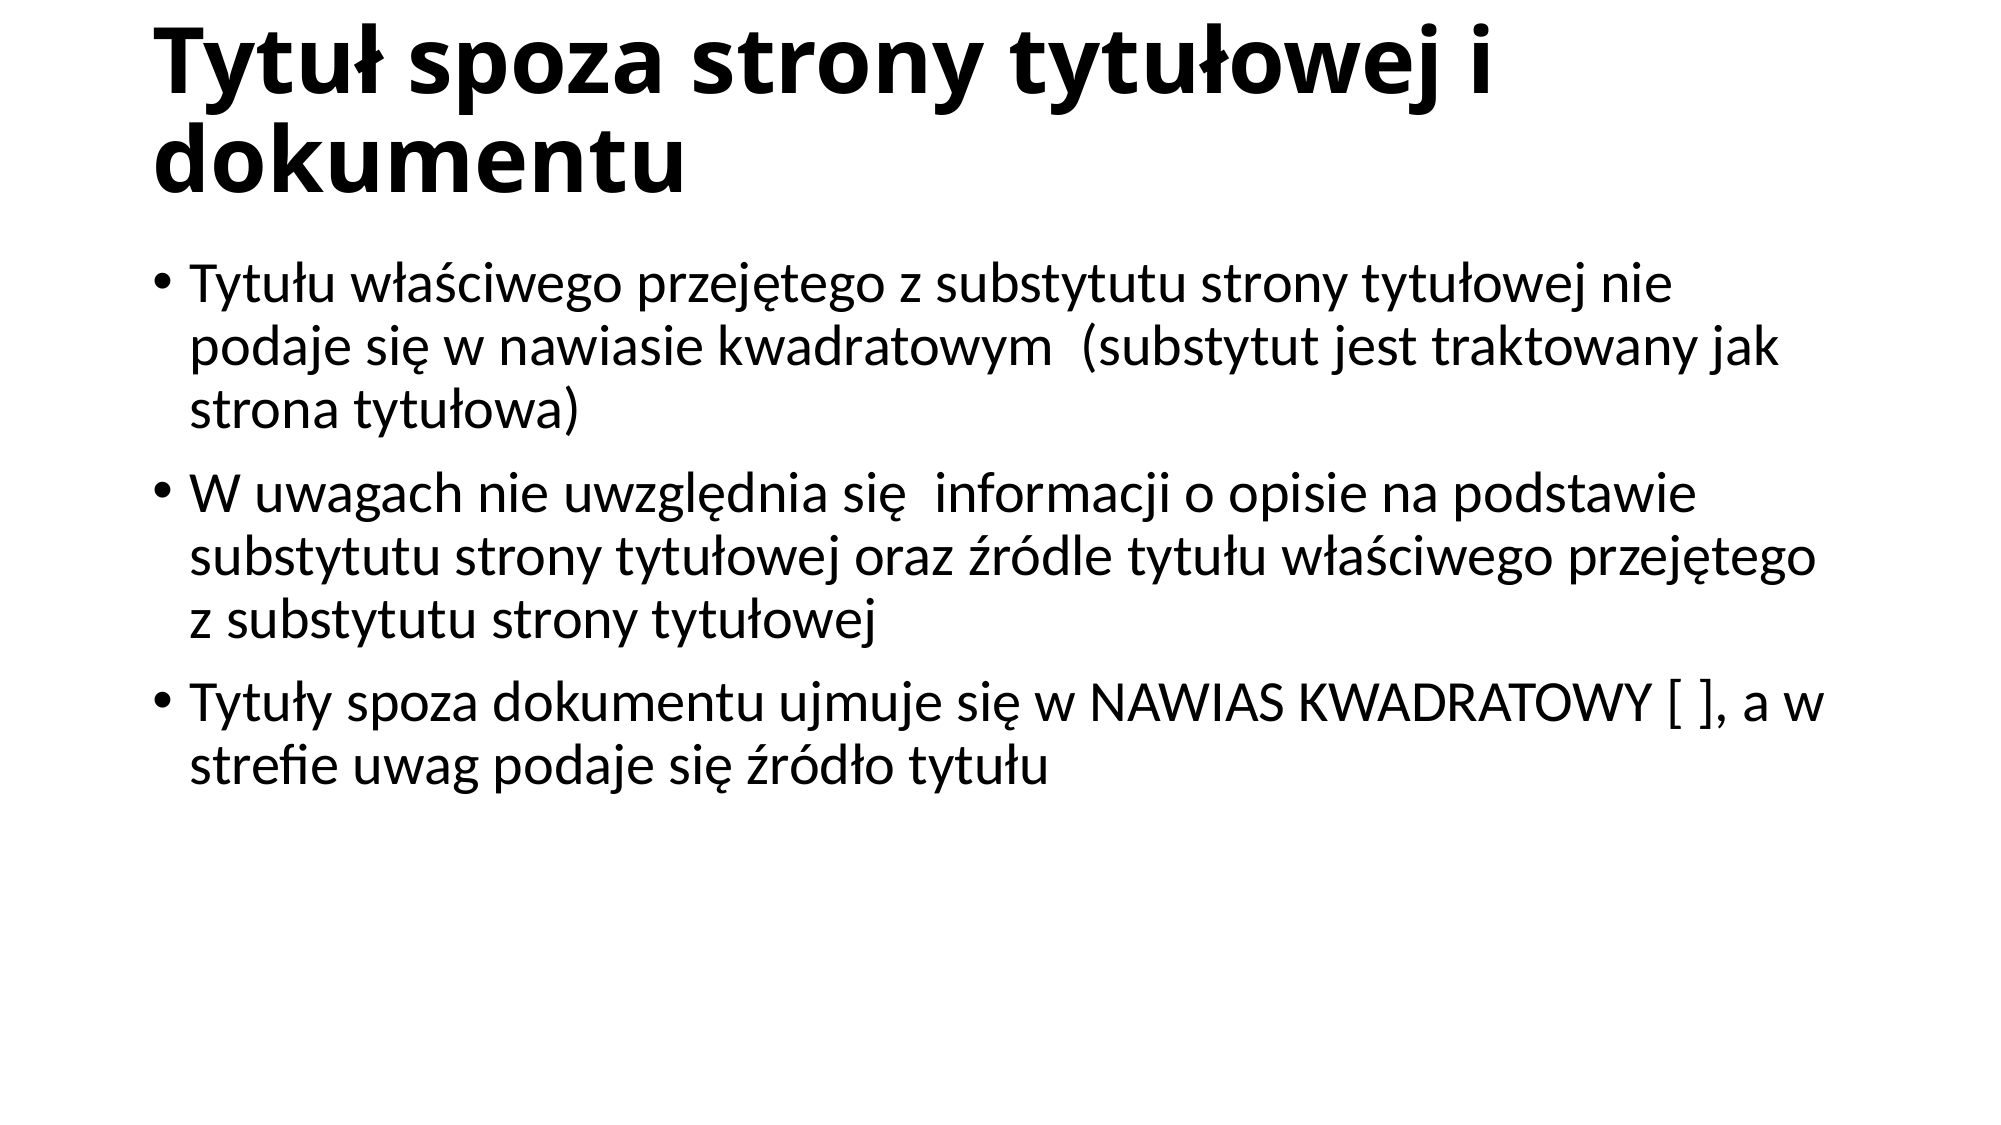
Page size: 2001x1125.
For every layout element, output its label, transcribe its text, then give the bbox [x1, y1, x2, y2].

list Tytułu właściwego przejętego z substytutu strony tytułowej nie podaje się w nawiasie kwadratowym (substytut jest traktowany jak strona tytułowa) W uwagach nie uwzględnia się informacji o opisie na podstawie substytutu strony tytułowej oraz źródle tytułu właściwego przejętego z substytutu strony tytułowej Tytuły spoza dokumentu ujmuje się w NAWIAS KWADRATOWY [ ], a w strefie uwag podaje się źródło tytułu [137, 244, 1863, 1063]
title Tytuł spoza strony tytułowej i dokumentu [137, 59, 1863, 244]
